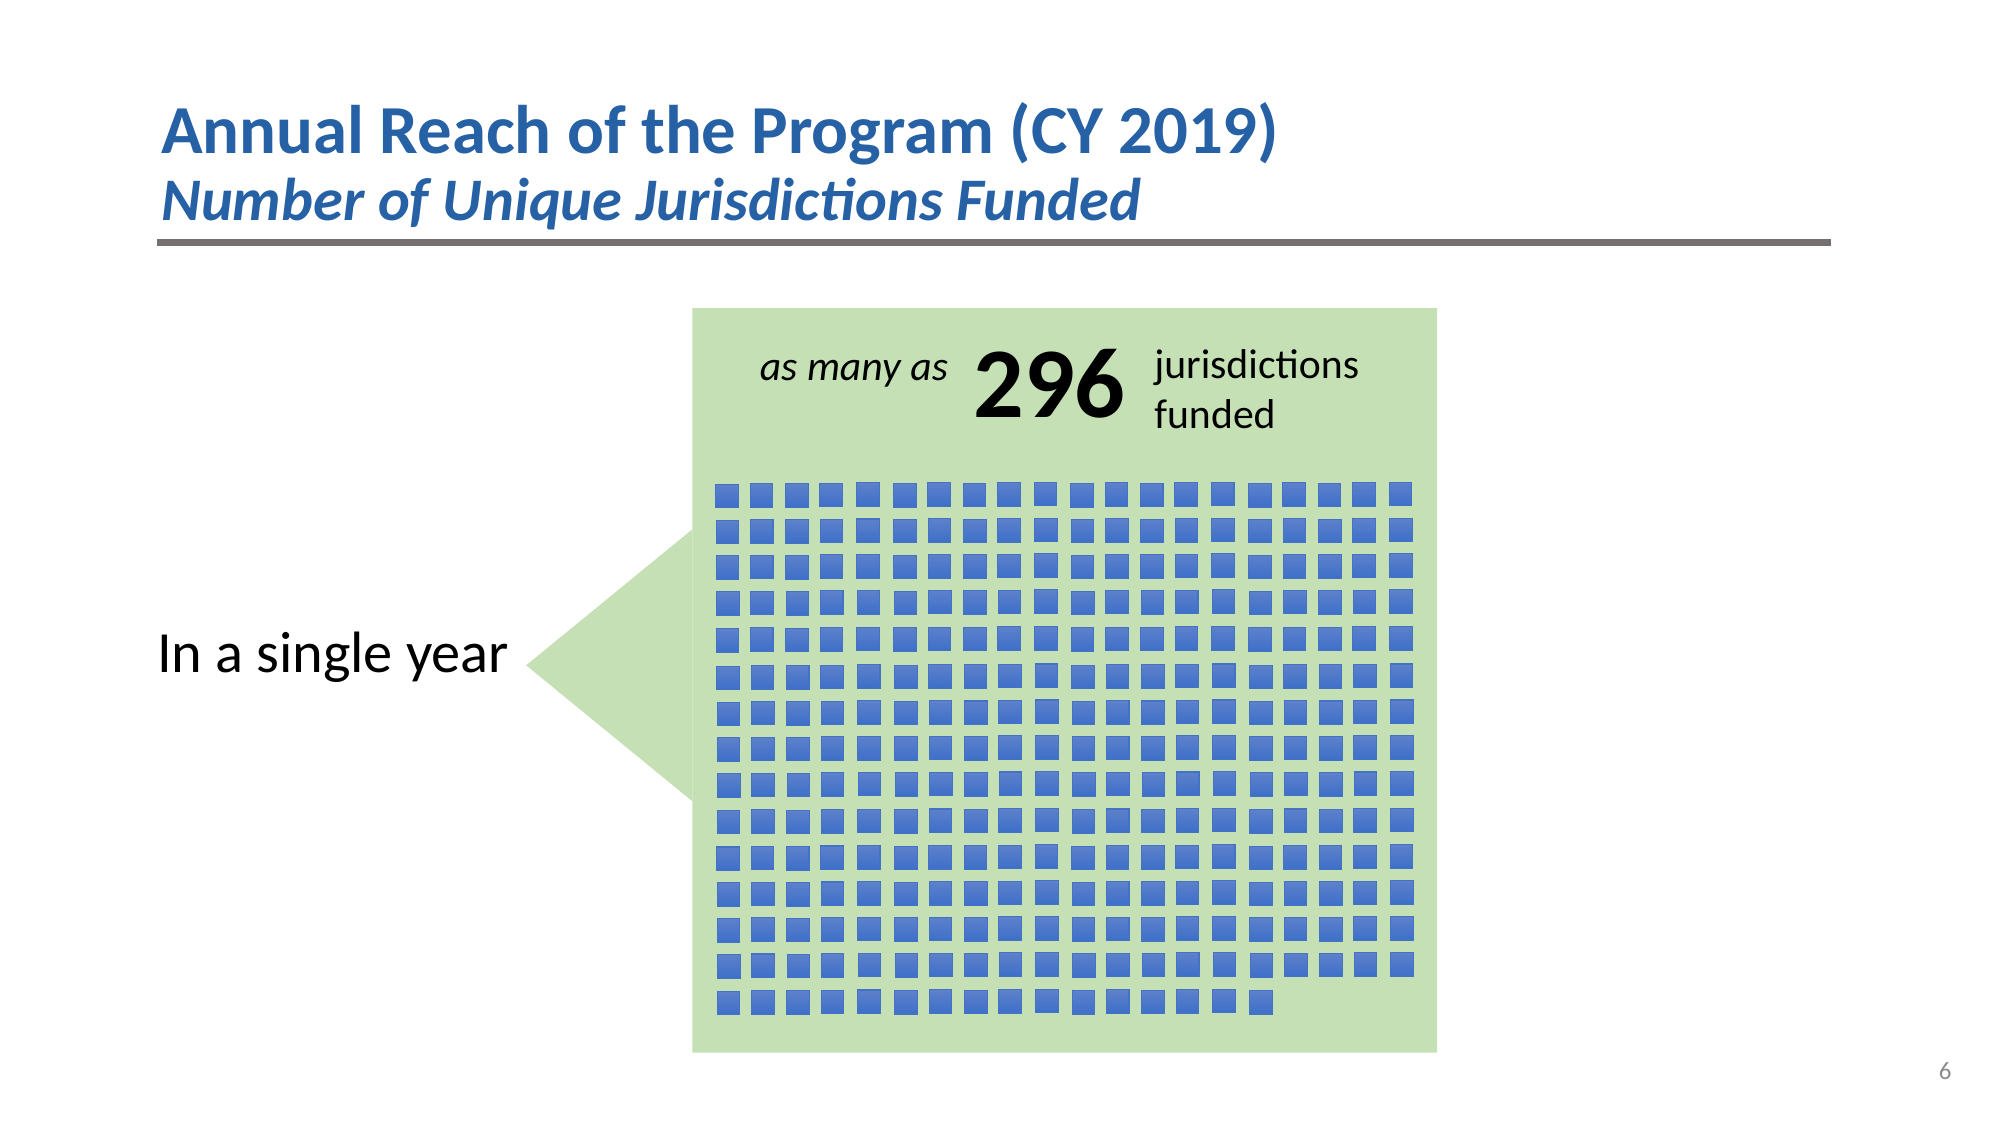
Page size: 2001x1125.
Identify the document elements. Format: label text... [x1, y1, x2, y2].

text_box In a single year [0, 606, 524, 691]
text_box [526, 307, 1438, 1053]
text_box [715, 482, 1414, 1015]
text_box Annual Reach of the Program (CY 2019) Number of Unique Jurisdictions Funded [146, 55, 1872, 273]
slide_number 6 [1516, 1039, 1967, 1100]
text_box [657, 310, 1445, 480]
